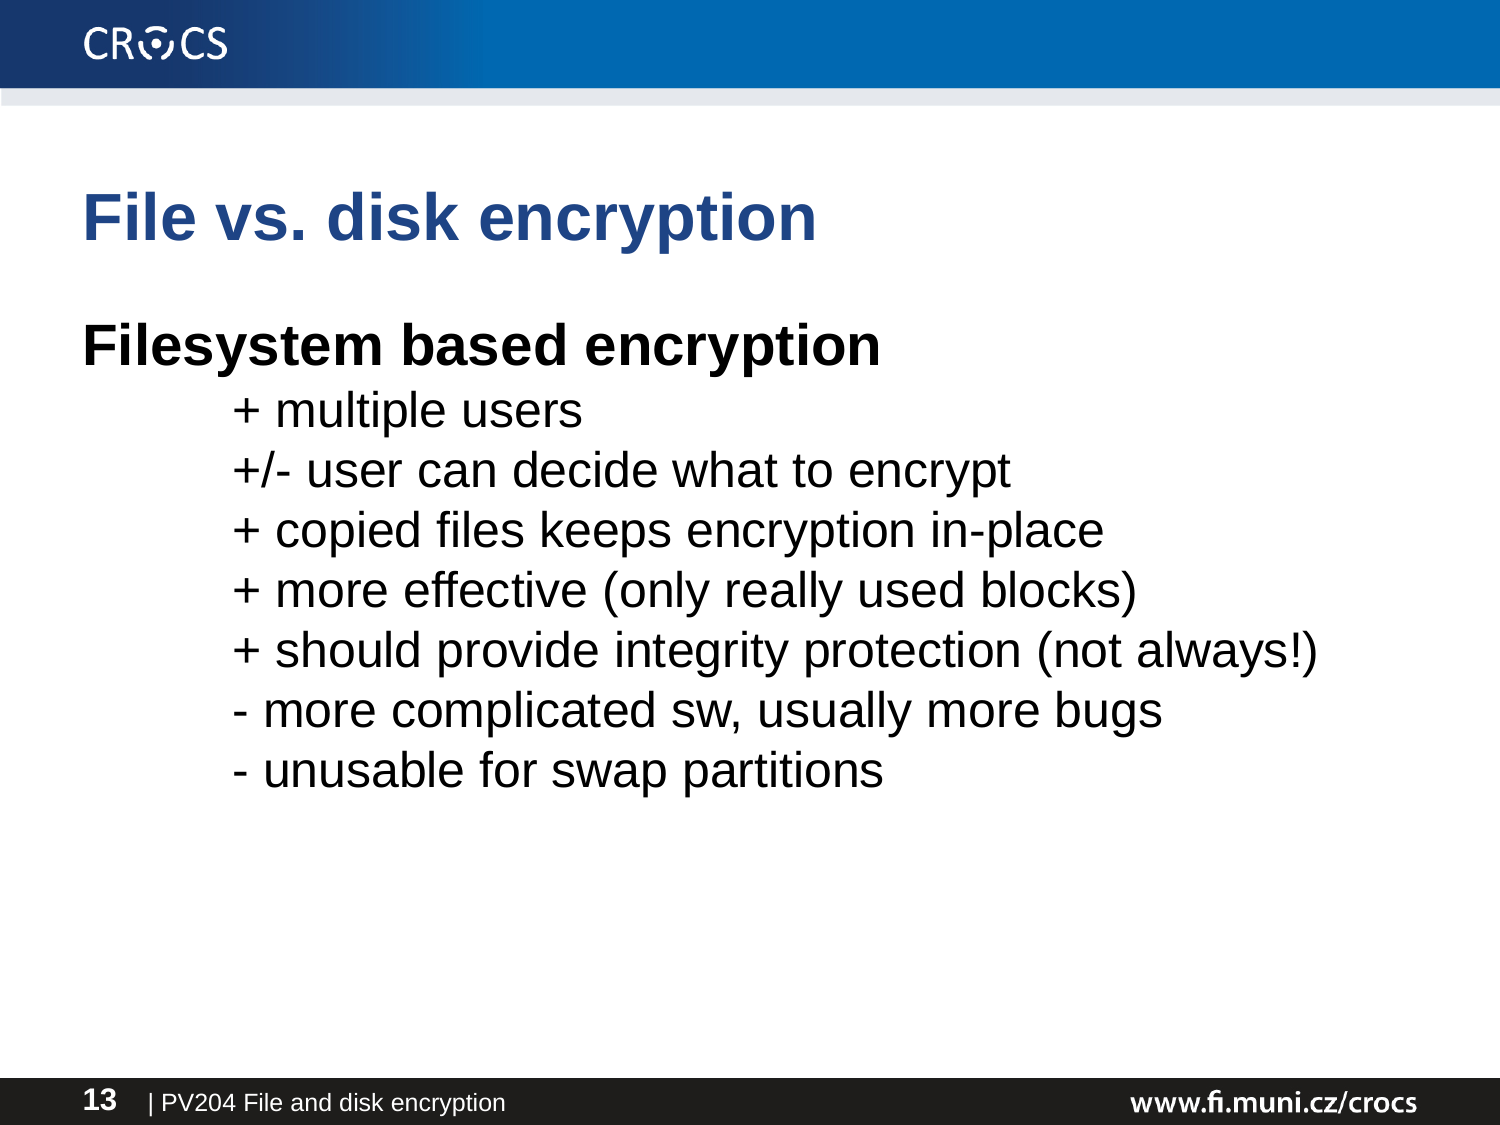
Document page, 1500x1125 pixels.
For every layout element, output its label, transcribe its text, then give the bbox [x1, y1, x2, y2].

picture [0, 0, 1500, 1125]
text_box | PV204 File and disk encryption [147, 1078, 623, 1125]
text_box File vs. disk encryption [82, 148, 1433, 279]
text_box 13 [82, 1078, 147, 1125]
text_box Filesystem based encryption + multiple users +/- user can decide what to encrypt + copied files keeps encryption in-place + more effective (only really used blocks) + should provide integrity protection (not always!) - more complicated sw, usually more bugs - unusable for swap partitions [82, 307, 1433, 988]
